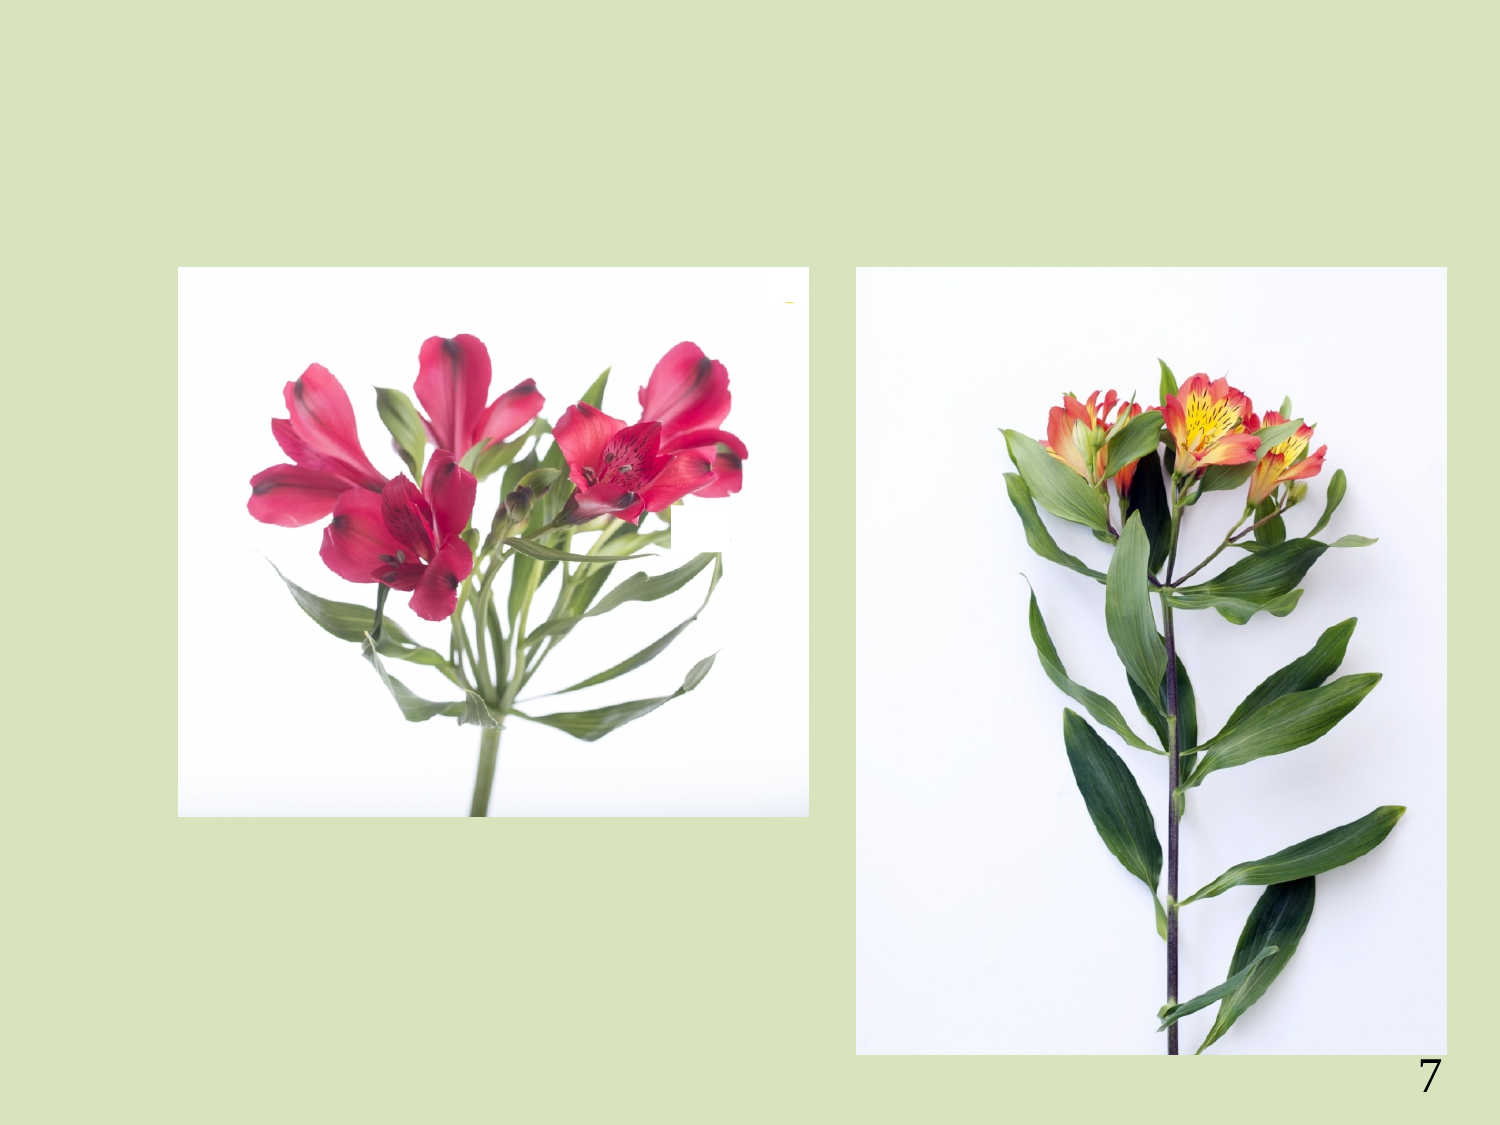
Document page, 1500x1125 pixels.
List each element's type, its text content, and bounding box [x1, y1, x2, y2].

picture [178, 266, 809, 817]
text_box 7 [1402, 1034, 1491, 1110]
picture [856, 266, 1448, 1056]
